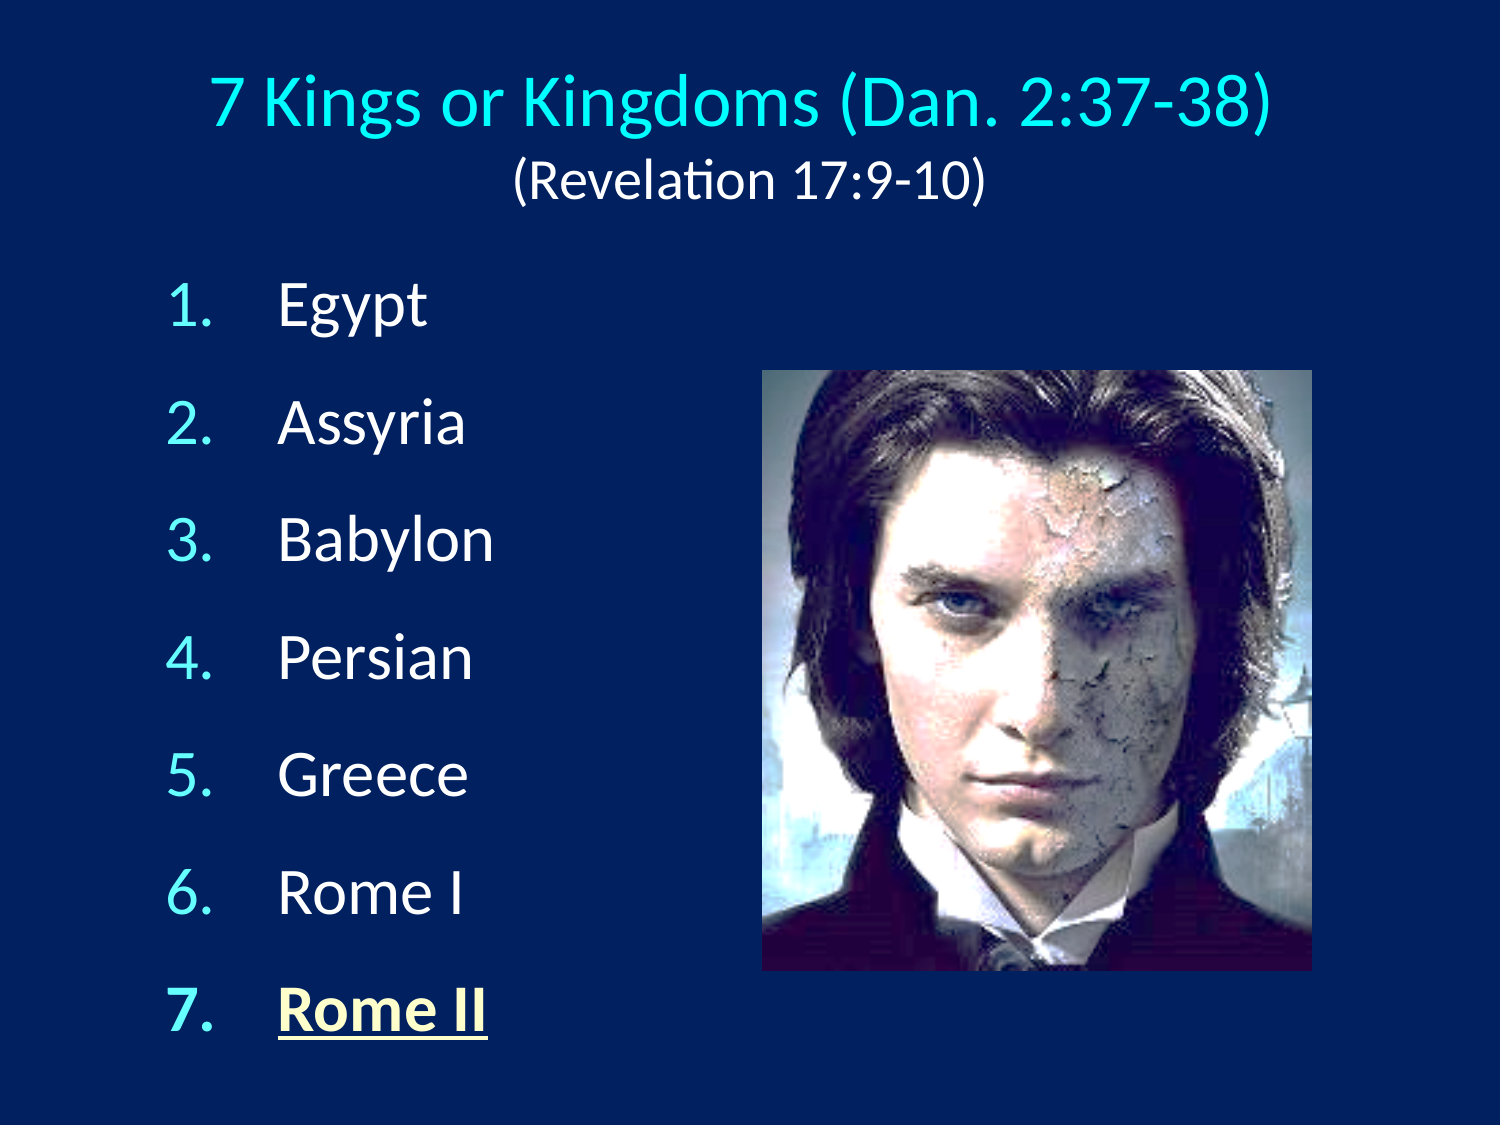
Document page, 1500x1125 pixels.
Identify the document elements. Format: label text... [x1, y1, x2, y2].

list Egypt Assyria Babylon Persian Greece Rome I Rome II [149, 252, 688, 1088]
title 7 Kings or Kingdoms (Dan. 2:37-38) (Revelation 17:9-10) [18, 37, 1482, 225]
picture [762, 369, 1313, 971]
